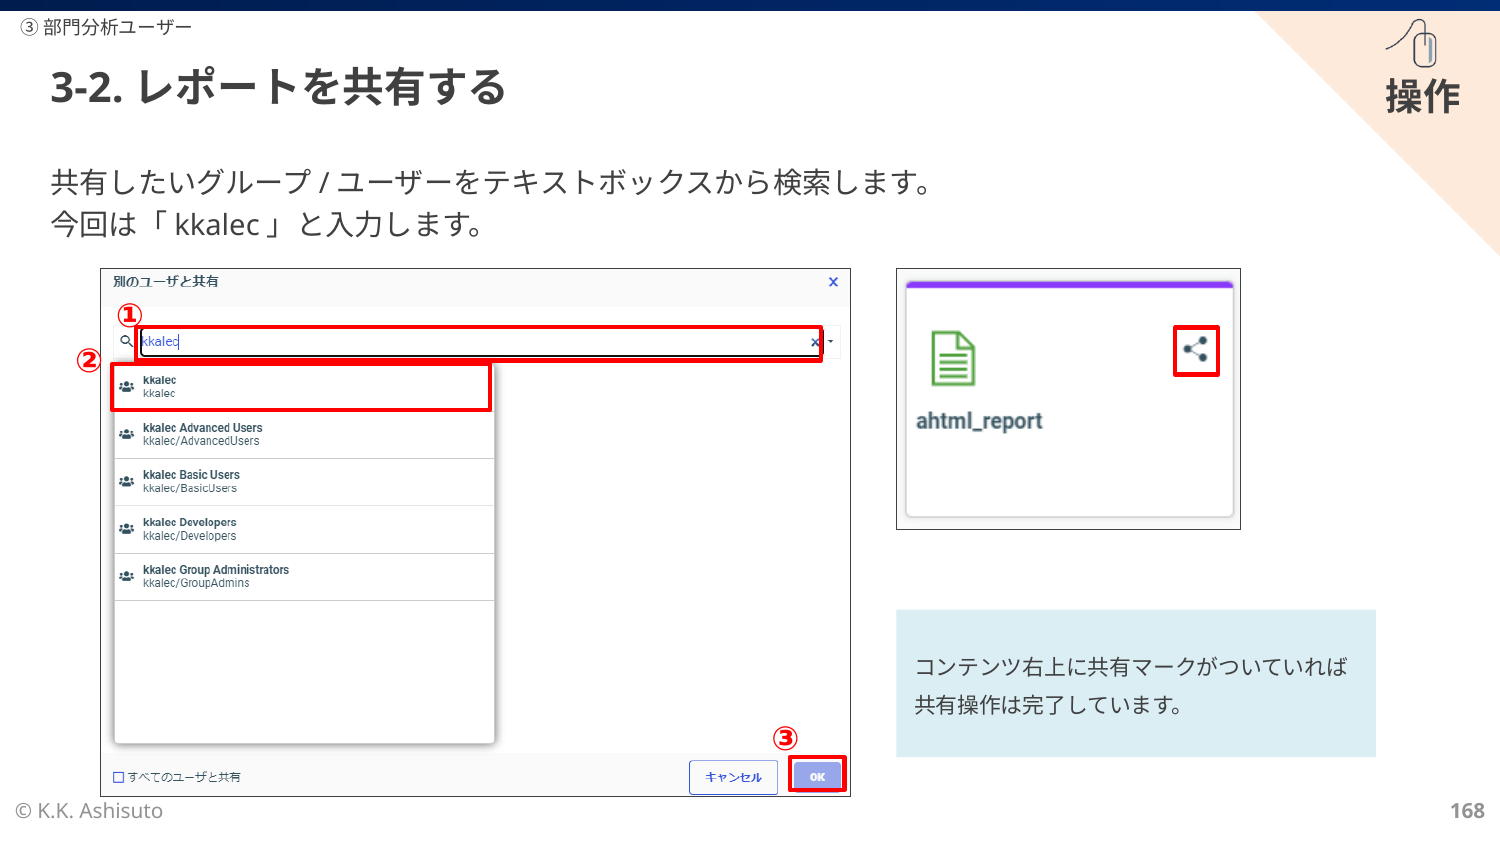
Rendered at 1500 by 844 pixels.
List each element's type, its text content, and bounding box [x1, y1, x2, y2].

slide_number 168 [1409, 790, 1500, 836]
title 3-2.レポートを共有する [35, 33, 1465, 139]
list 共有したいグループ/ユーザーをテキストボックスから検索します。 今回は「kkalec」と入力します。 [35, 150, 1465, 777]
picture [1364, 0, 1477, 86]
text_box ③部門分析ユーザー [5, 8, 302, 46]
text_box ② [53, 331, 95, 387]
picture [896, 267, 1241, 530]
text_box コンテンツ右上に共有マークがついていれば 共有操作は完了しています。 [896, 609, 1376, 758]
footer © K.K. Ashisuto [0, 790, 402, 836]
picture [100, 267, 851, 797]
